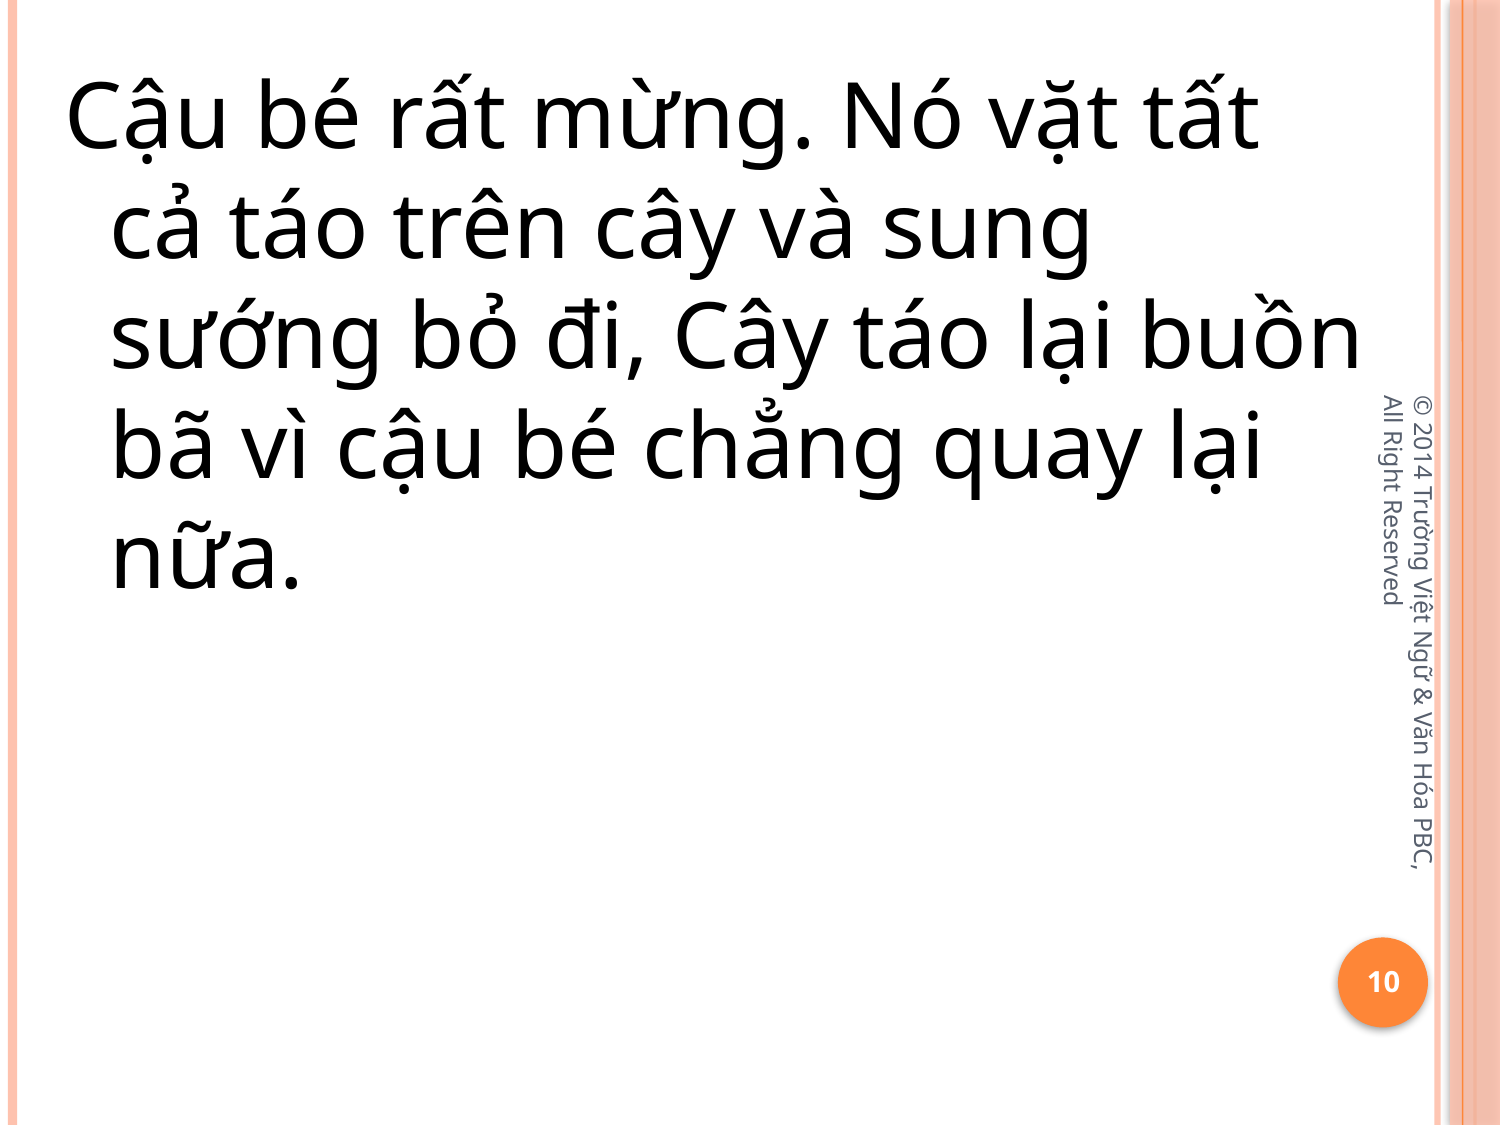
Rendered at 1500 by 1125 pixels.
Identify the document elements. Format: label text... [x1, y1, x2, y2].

slide_number 10 [1333, 940, 1434, 1027]
list Cậu bé rất mừng. Nó vặt tất cả táo trên cây và sung sướng bỏ đi, Cây táo lại buồn bã vì cậu bé chẳng quay lại nữa. [50, 50, 1388, 563]
footer © 2014 Trường Việt Ngữ & Văn Hóa PBC, All Right Reserved [1379, 380, 1440, 906]
